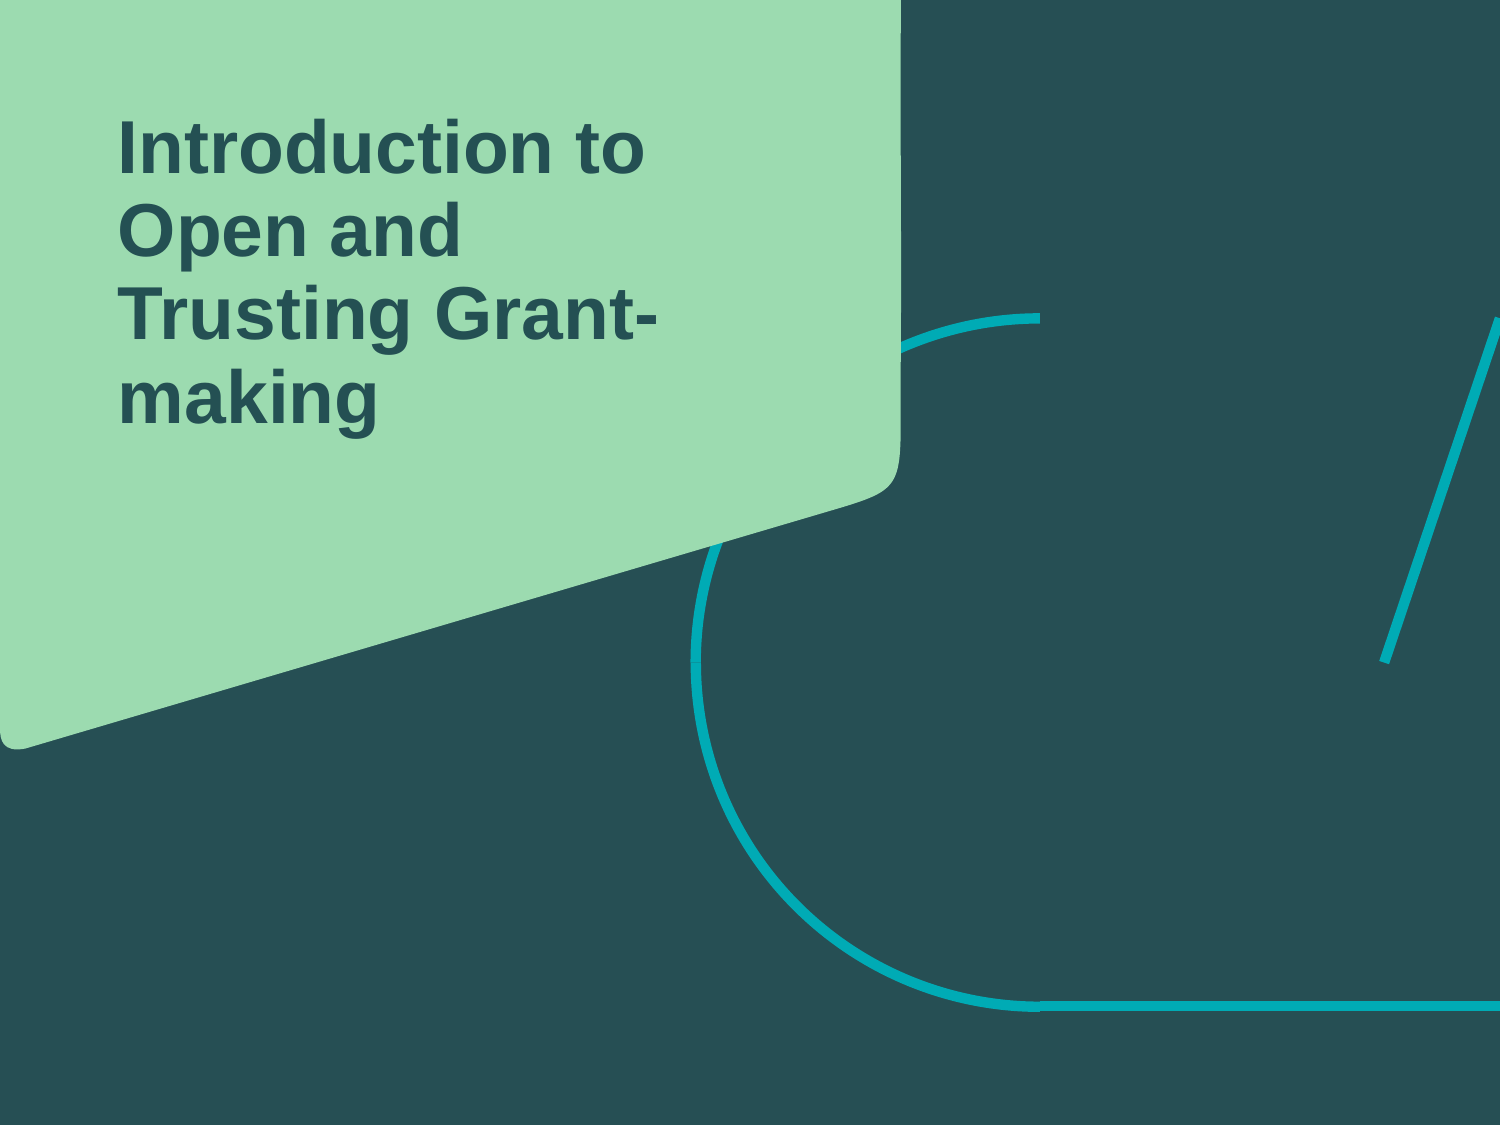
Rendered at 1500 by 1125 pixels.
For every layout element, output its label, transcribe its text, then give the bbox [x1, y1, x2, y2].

list Introduction to Open and Trusting Grant-making [117, 104, 741, 532]
